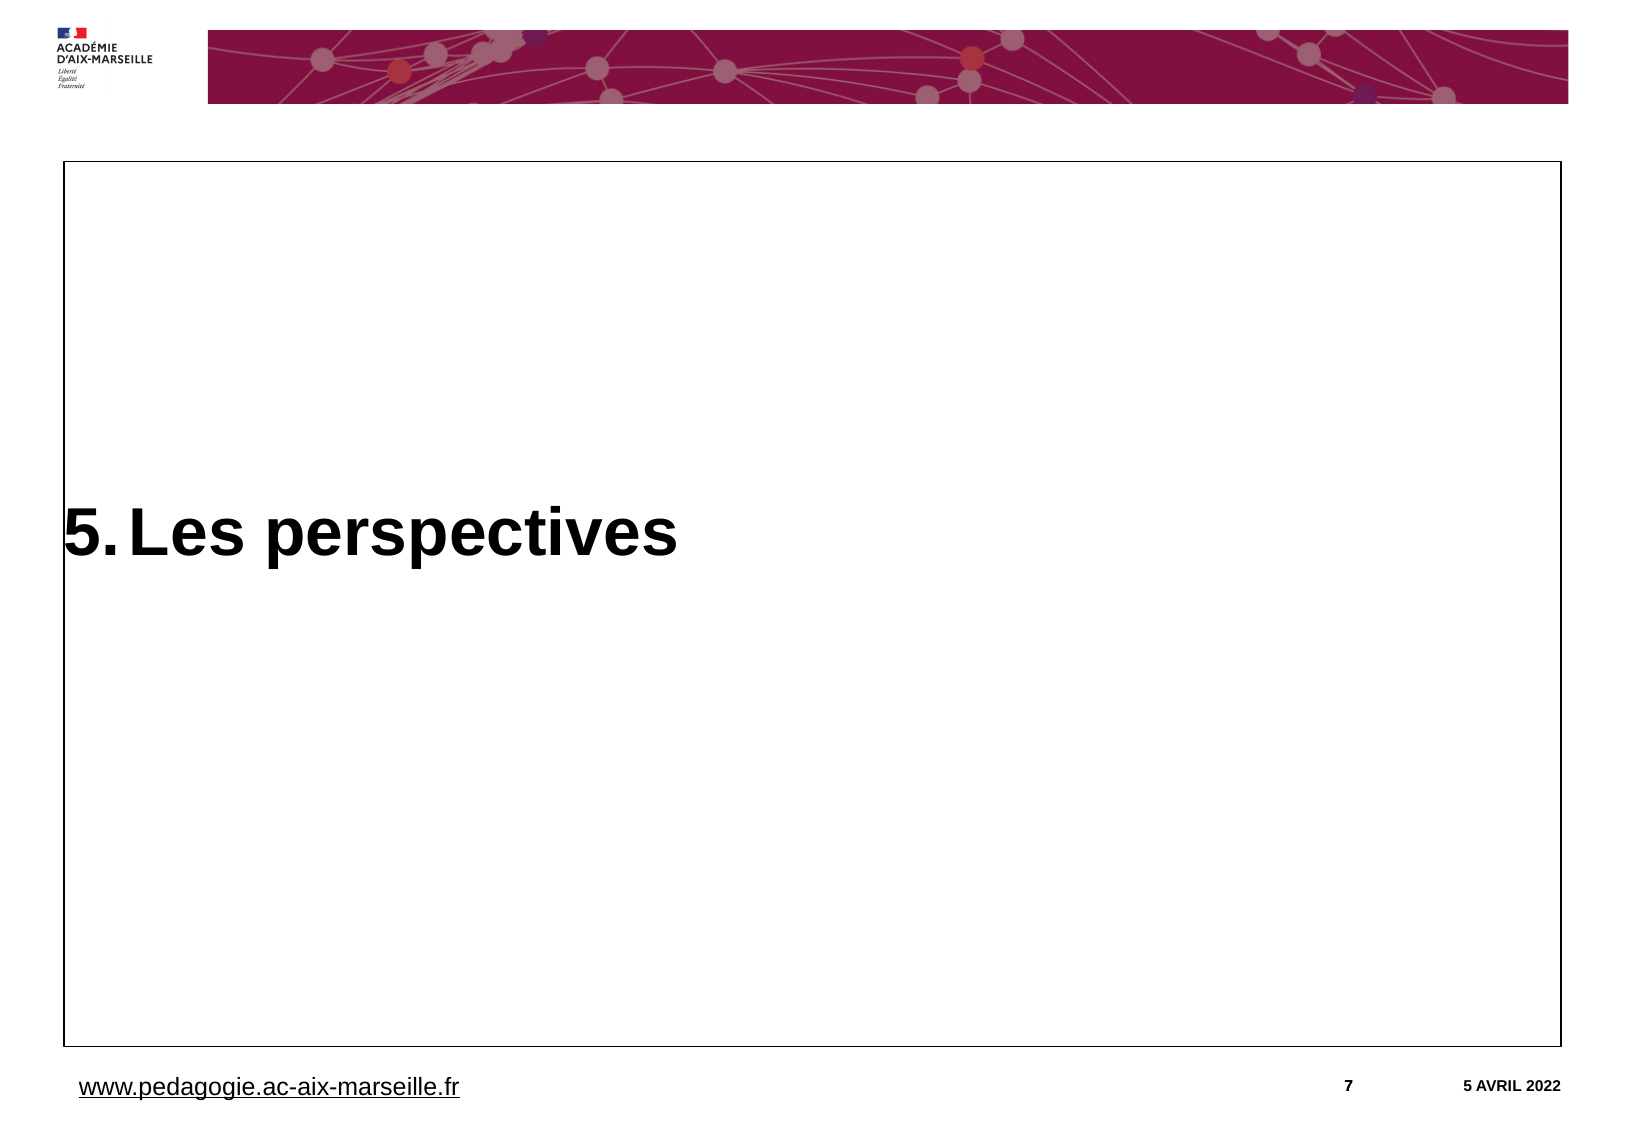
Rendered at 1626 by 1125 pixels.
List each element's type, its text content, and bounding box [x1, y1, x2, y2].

title Les perspectives [63, 161, 1562, 1046]
slide_number 5 avril 2022 [1354, 1046, 1562, 1125]
picture [47, 17, 163, 99]
text_box 7 [1114, 1046, 1354, 1125]
text_box www.pedagogie.ac-aix-marseille.fr [63, 1046, 1114, 1125]
picture [207, 30, 1569, 104]
